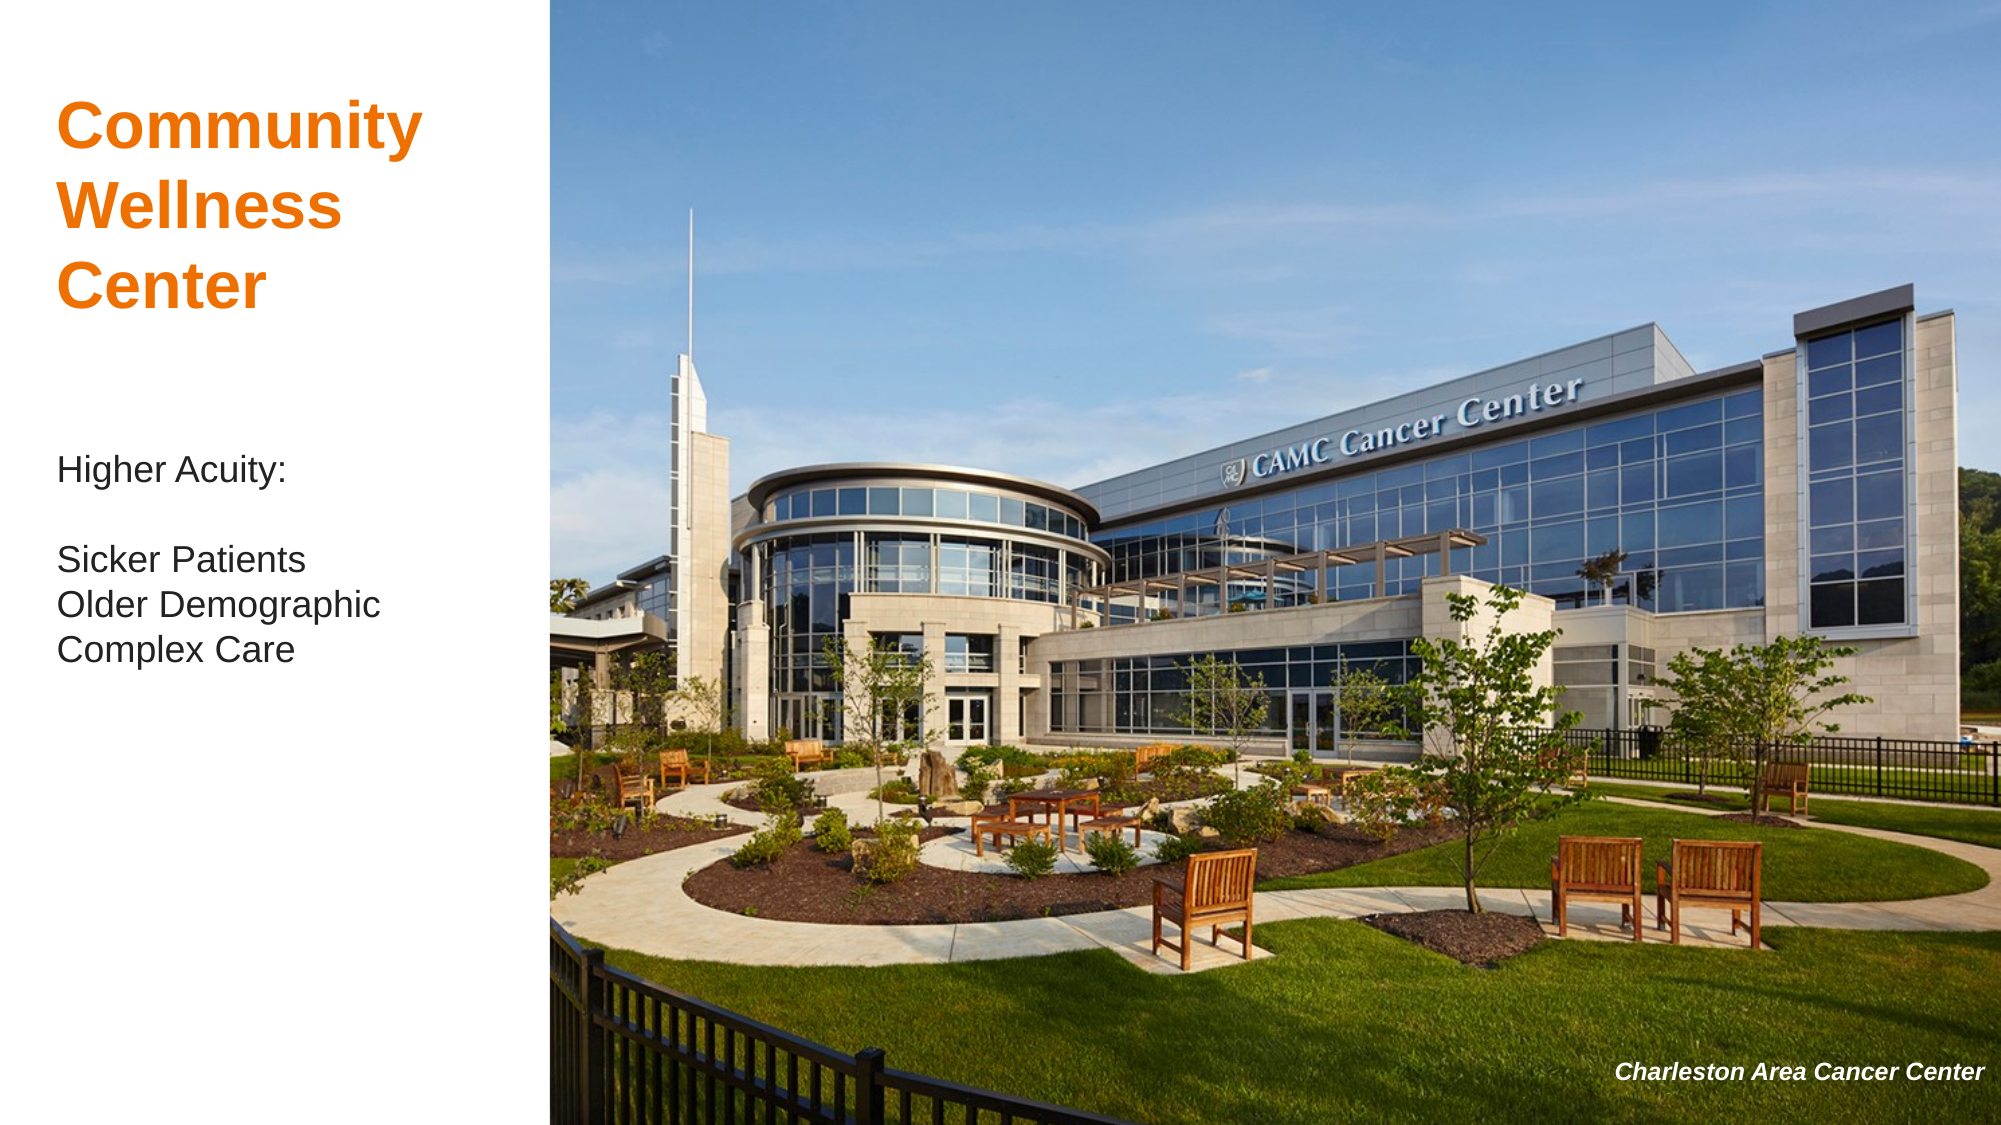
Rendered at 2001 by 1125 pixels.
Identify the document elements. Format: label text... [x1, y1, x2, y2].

text_box Higher Acuity: Sicker Patients Older Demographic Complex Care [41, 437, 480, 813]
text_box Community Wellness Center [41, 74, 480, 330]
picture [549, 0, 2001, 1125]
